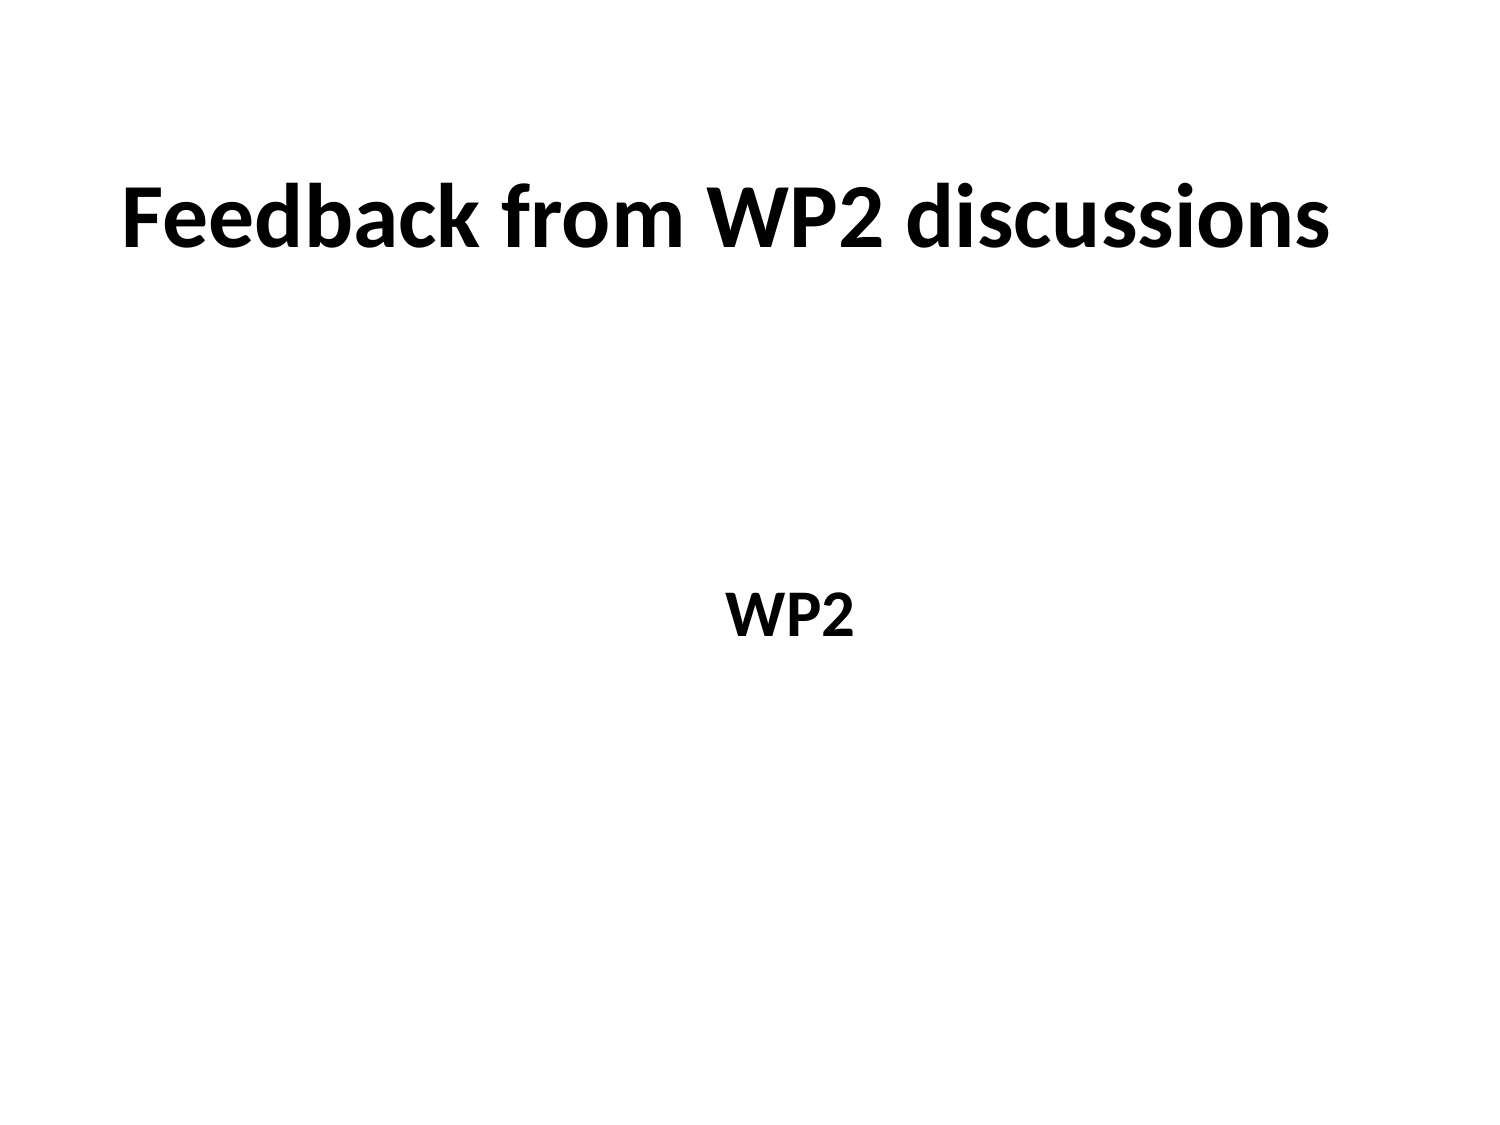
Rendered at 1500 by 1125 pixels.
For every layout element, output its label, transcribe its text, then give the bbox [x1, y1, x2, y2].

subtitle WP2 [265, 562, 1316, 850]
title Feedback from WP2 discussions [100, 90, 1376, 332]
